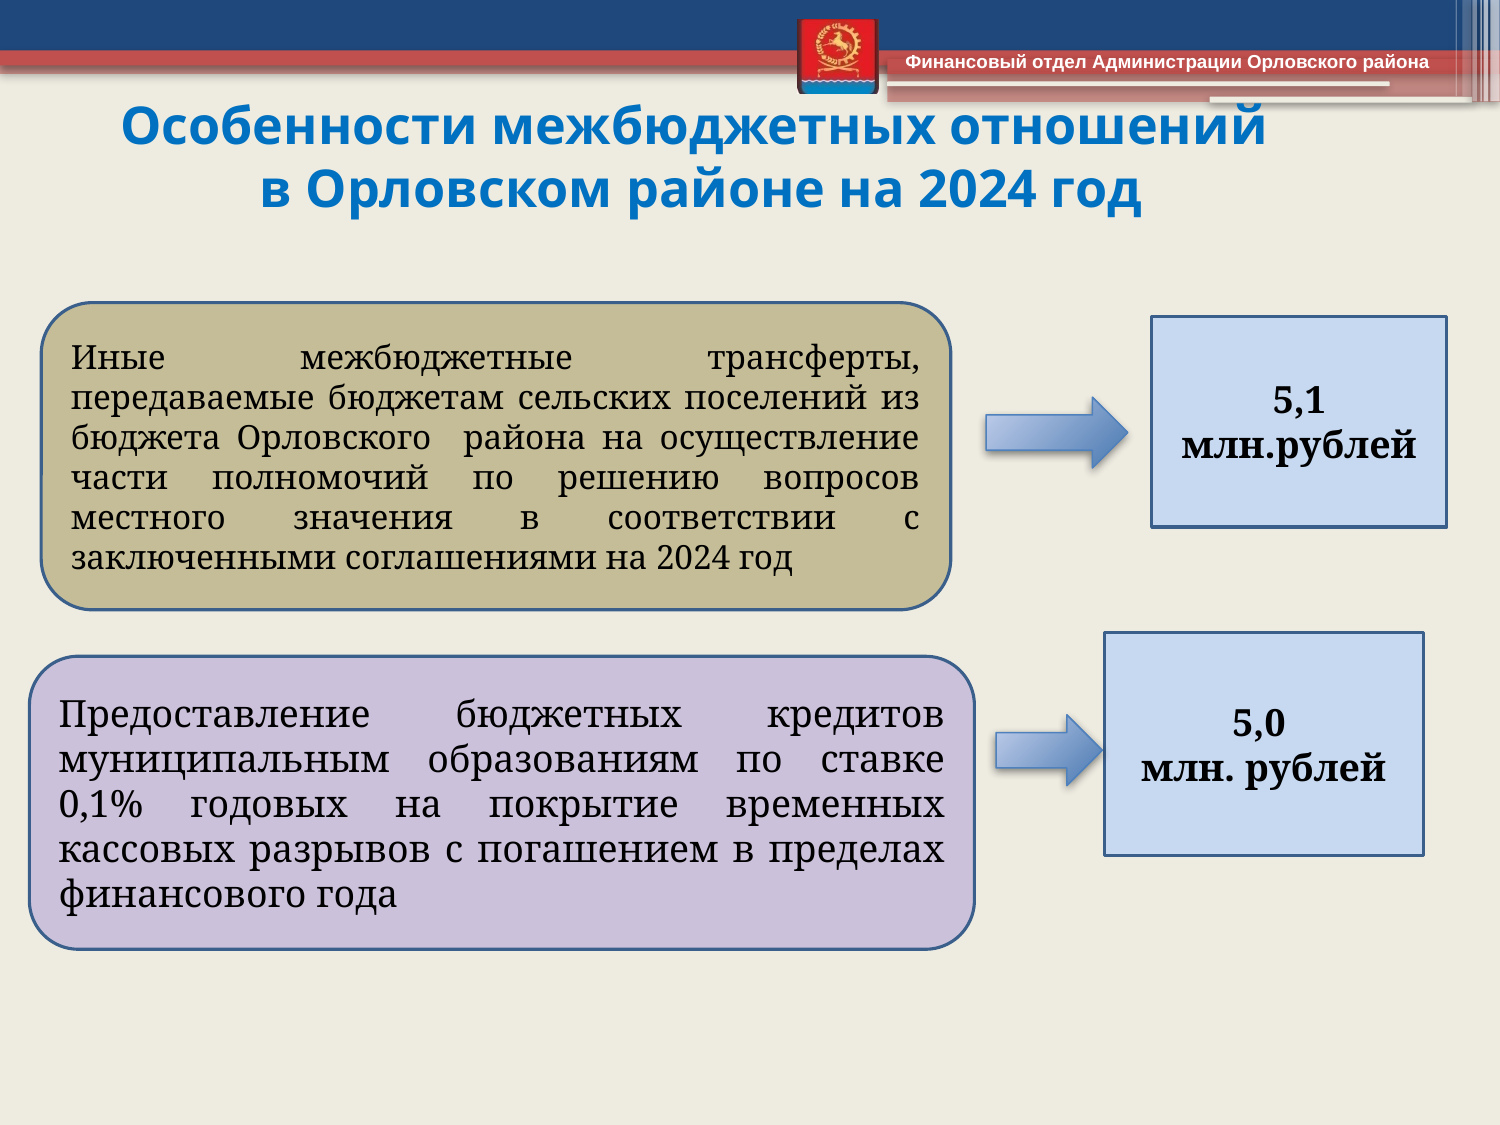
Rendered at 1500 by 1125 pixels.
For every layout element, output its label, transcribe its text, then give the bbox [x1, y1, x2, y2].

text_box Иные межбюджетные трансферты, передаваемые бюджетам сельских поселений из бюджета Орловского района на осуществление части полномочий по решению вопросов местного значения в соответствии с заключенными соглашениями на 2024 год [39, 301, 953, 612]
text_box 5,1 млн.рублей [1150, 315, 1448, 529]
text_box [995, 714, 1103, 787]
text_box 5,0 млн. рублей [1103, 631, 1425, 857]
picture [797, 19, 879, 77]
text_box [985, 396, 1129, 469]
text_box Предоставление бюджетных кредитов муниципальным образованиям по ставке 0,1% годовых на покрытие временных кассовых разрывов с погашением в пределах финансового года [27, 654, 976, 951]
title Особенности межбюджетных отношений в Орловском районе на 2024 год [0, 77, 1389, 232]
